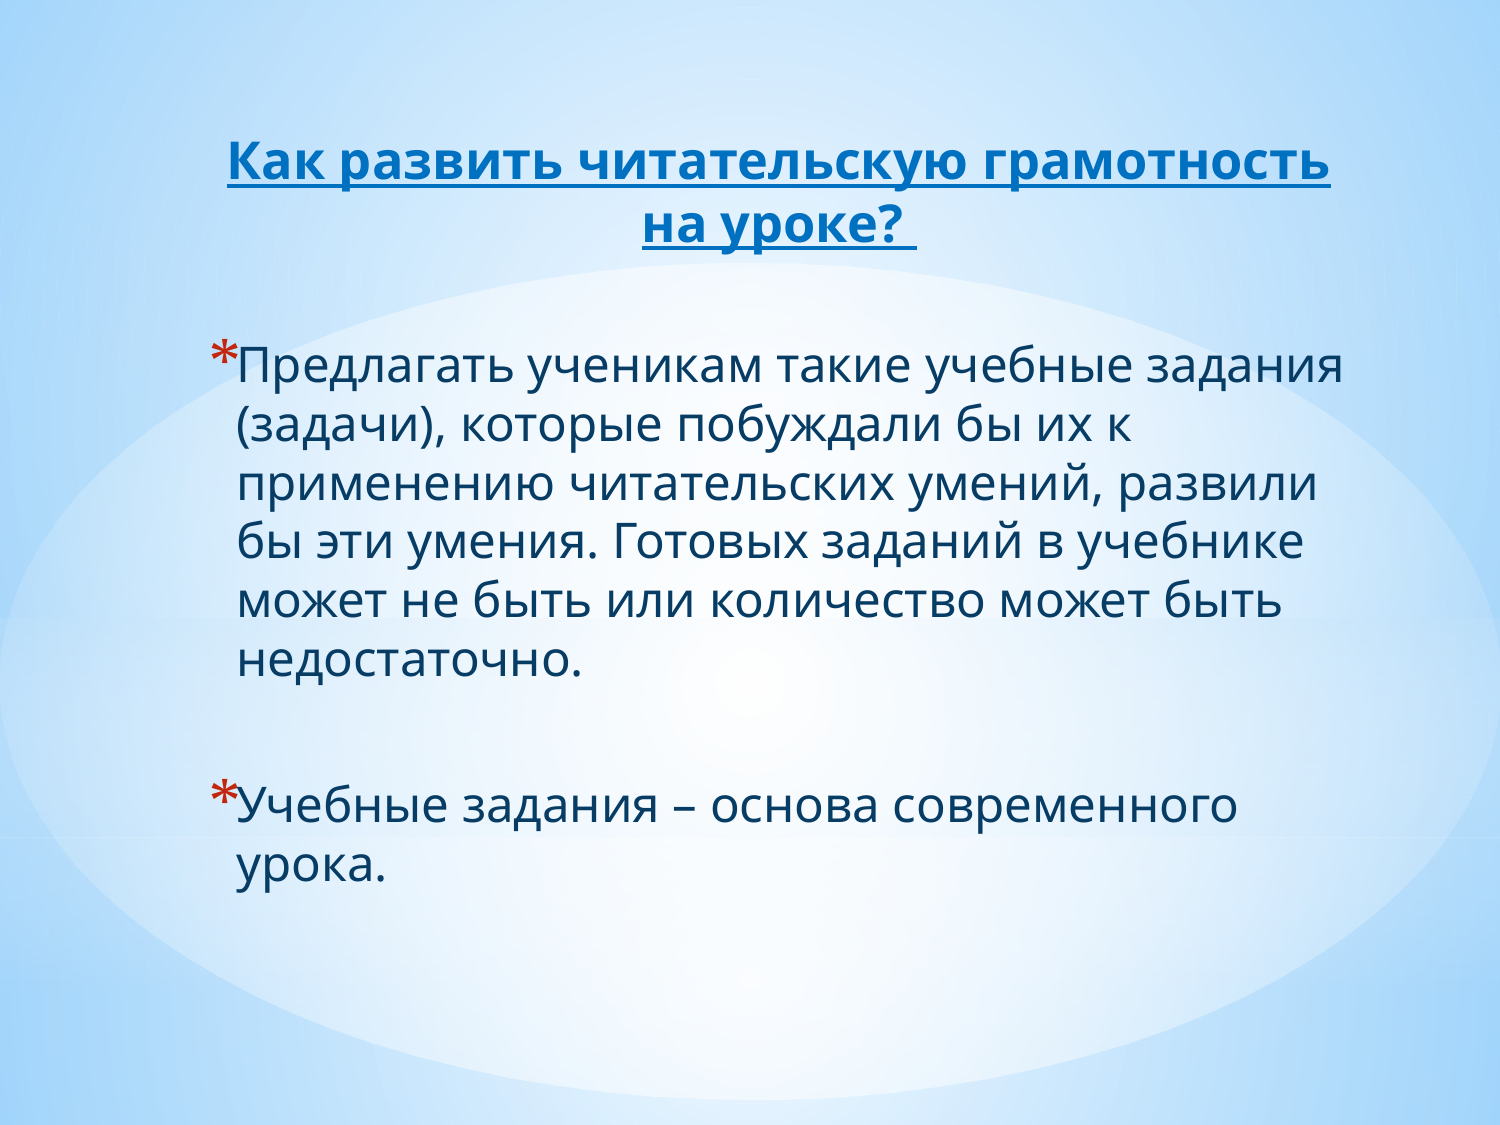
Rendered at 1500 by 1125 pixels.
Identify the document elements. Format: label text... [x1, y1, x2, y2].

list Как развить читательскую грамотность на уроке? Предлагать ученикам такие учебные задания (задачи), которые побуждали бы их к применению читательских умений, развили бы эти умения. Готовых заданий в учебнике может не быть или количество может быть недостаточно. Учебные задания – основа современного урока. [187, 120, 1365, 906]
